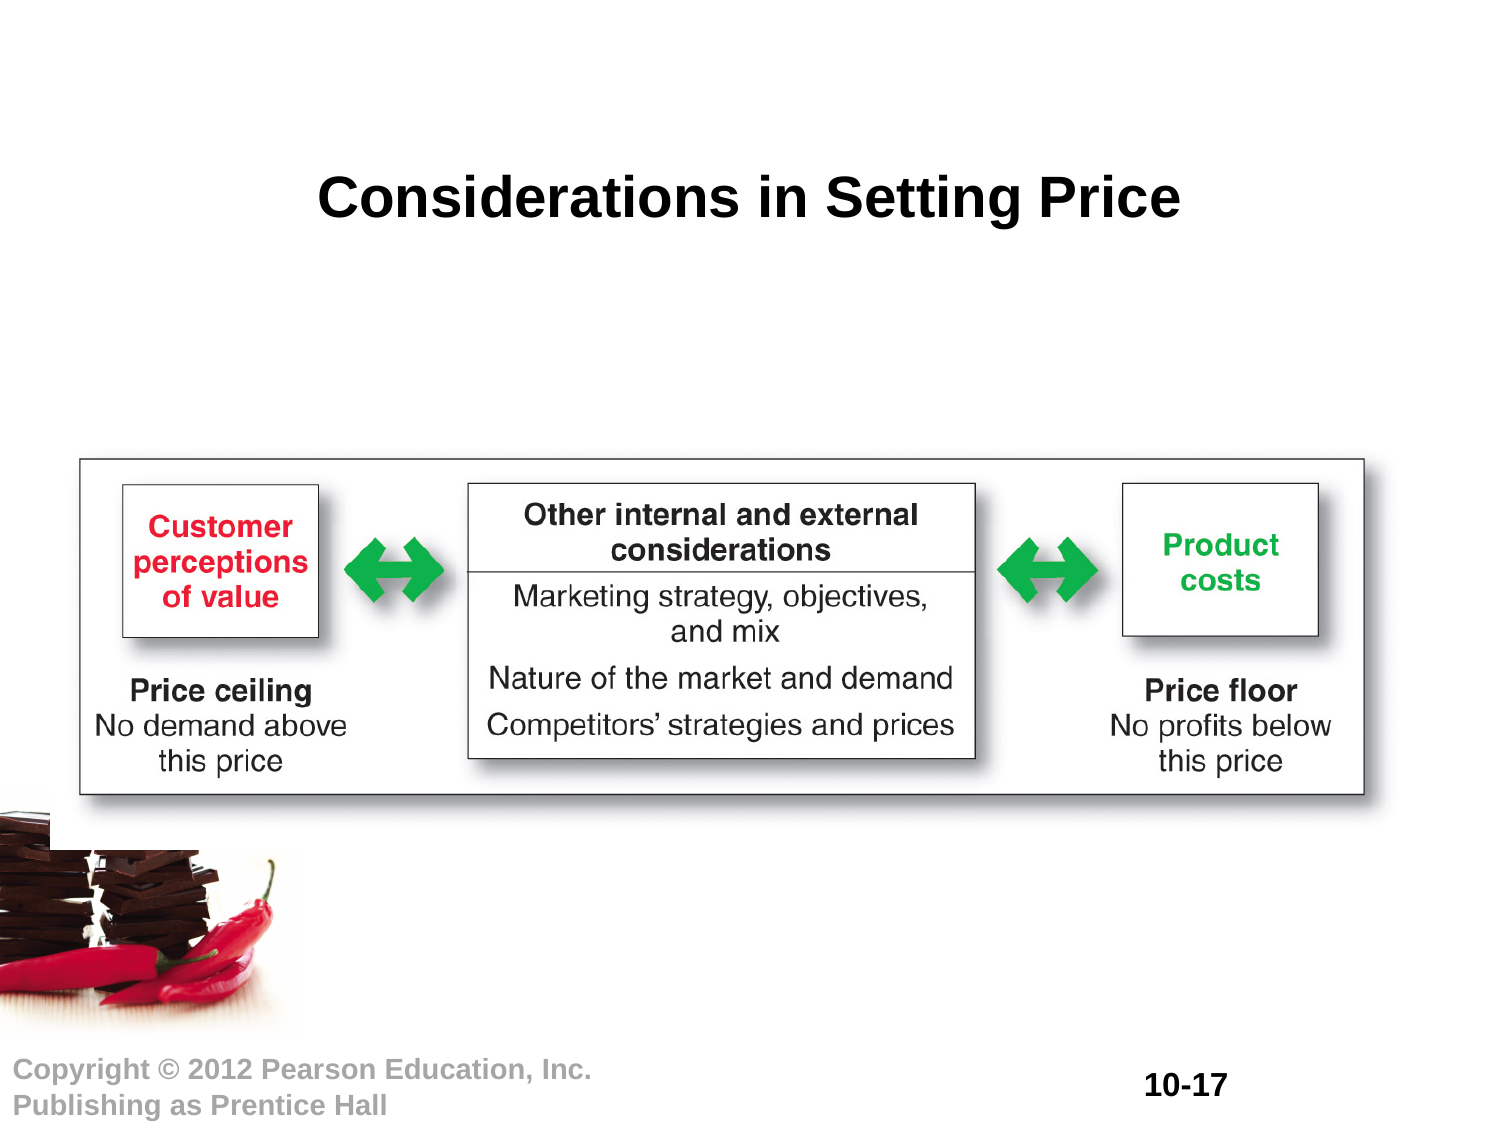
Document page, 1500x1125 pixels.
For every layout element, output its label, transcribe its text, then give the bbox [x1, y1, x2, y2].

title Considerations in Setting Price [112, 99, 1388, 288]
picture [0, 447, 1401, 1039]
